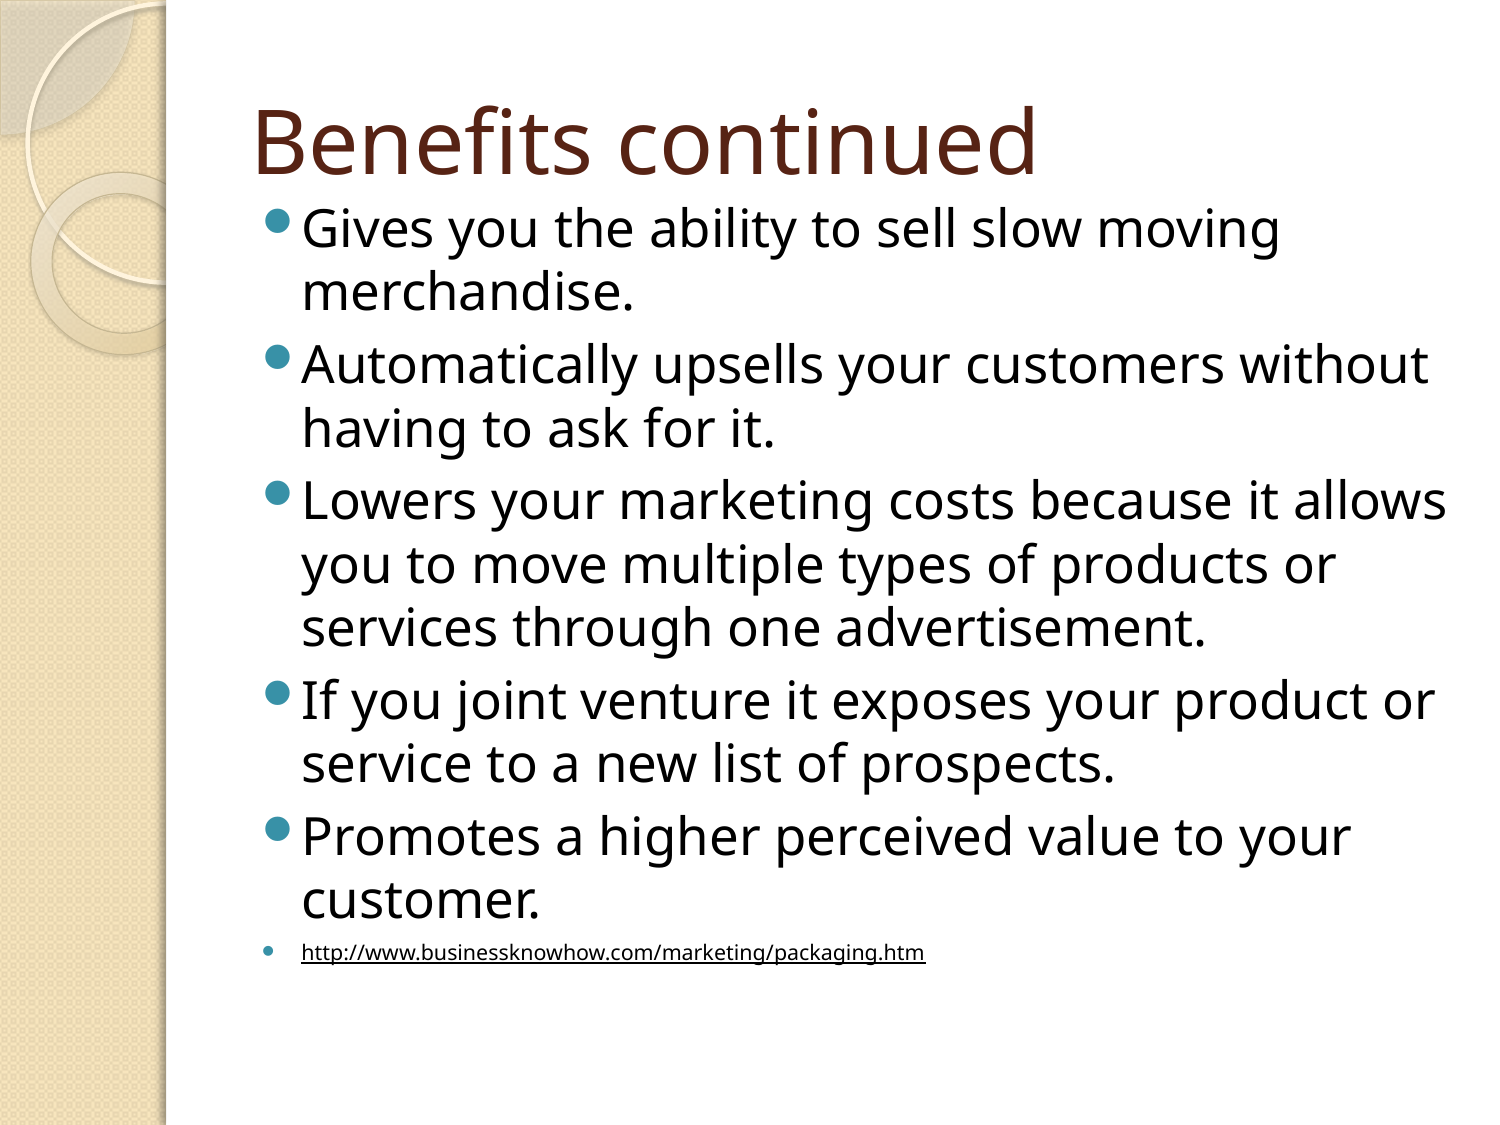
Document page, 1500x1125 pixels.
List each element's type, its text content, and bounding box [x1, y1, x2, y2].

list Gives you the ability to sell slow moving merchandise. Automatically upsells your customers without having to ask for it. Lowers your marketing costs because it allows you to move multiple types of products or services through one advertisement. If you joint venture it exposes your product or service to a new list of prospects. Promotes a higher perceived value to your customer. http://www.businessknowhow.com/marketing/packaging.htm [235, 187, 1466, 1025]
title Benefits continued [235, 45, 1466, 187]
